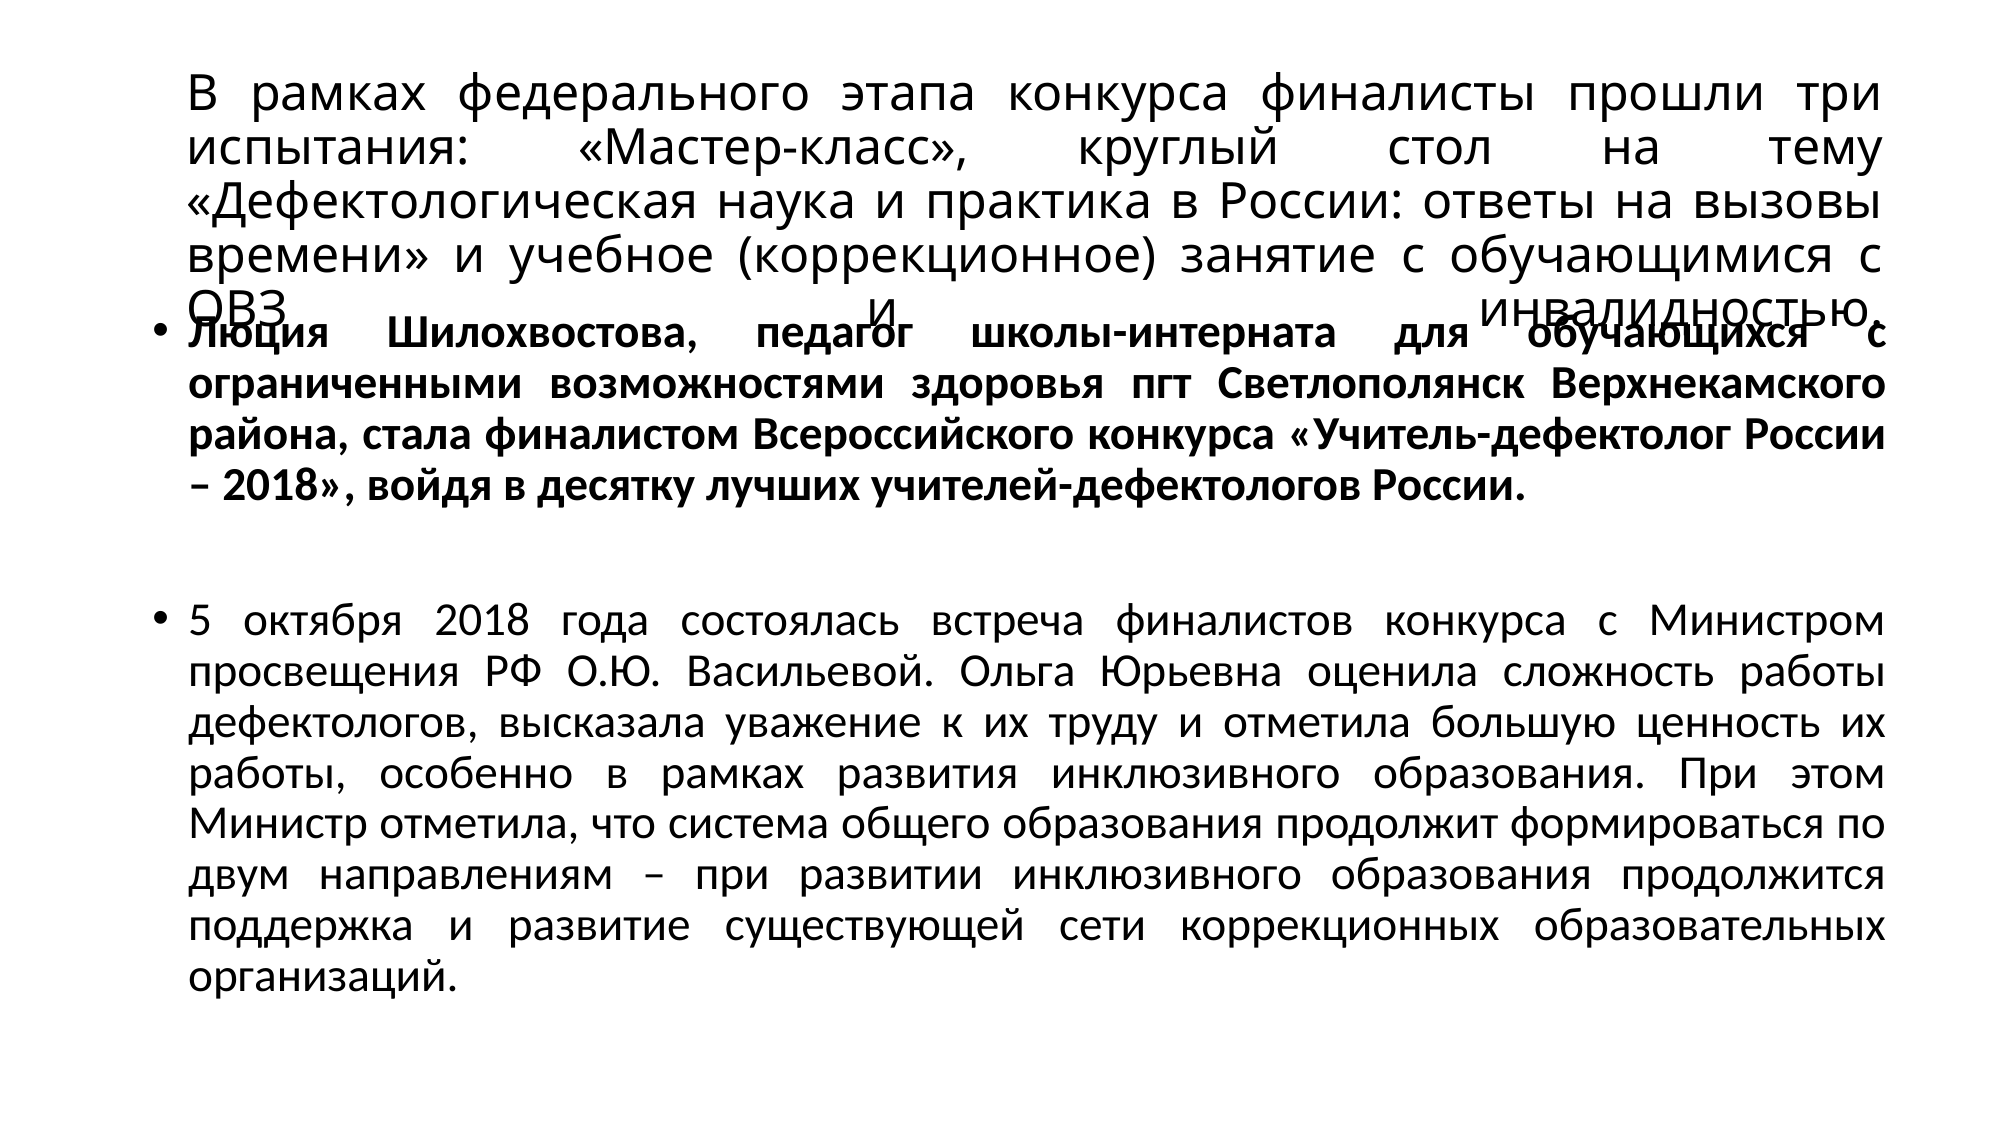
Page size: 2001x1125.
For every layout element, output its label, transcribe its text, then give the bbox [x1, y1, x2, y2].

list Люция Шилохвостова, педагог школы-интерната для обучающихся с ограниченными возможностями здоровья пгт Светлополянск Верхнекамского района, стала финалистом Всероссийского конкурса «Учитель-дефектолог России – 2018», войдя в десятку лучших учителей-дефектологов России. 5 октября 2018 года состоялась встреча финалистов конкурса с Министром просвещения РФ О.Ю. Васильевой. Ольга Юрьевна оценила сложность работы дефектологов, высказала уважение к их труду и отметила большую ценность их работы, особенно в рамках развития инклюзивного образования. При этом Министр отметила, что система общего образования продолжит формироваться по двум направлениям – при развитии инклюзивного образования продолжится поддержка и развитие существующей сети коррекционных образовательных организаций. [137, 299, 1903, 1014]
title В рамках федерального этапа конкурса финалисты прошли три испытания: «Мастер-класс», круглый стол на тему «Дефектологическая наука и практика в России: ответы на вызовы времени» и учебное (коррекционное) занятие с обучающимися с ОВЗ и инвалидностью. [171, 59, 1899, 278]
